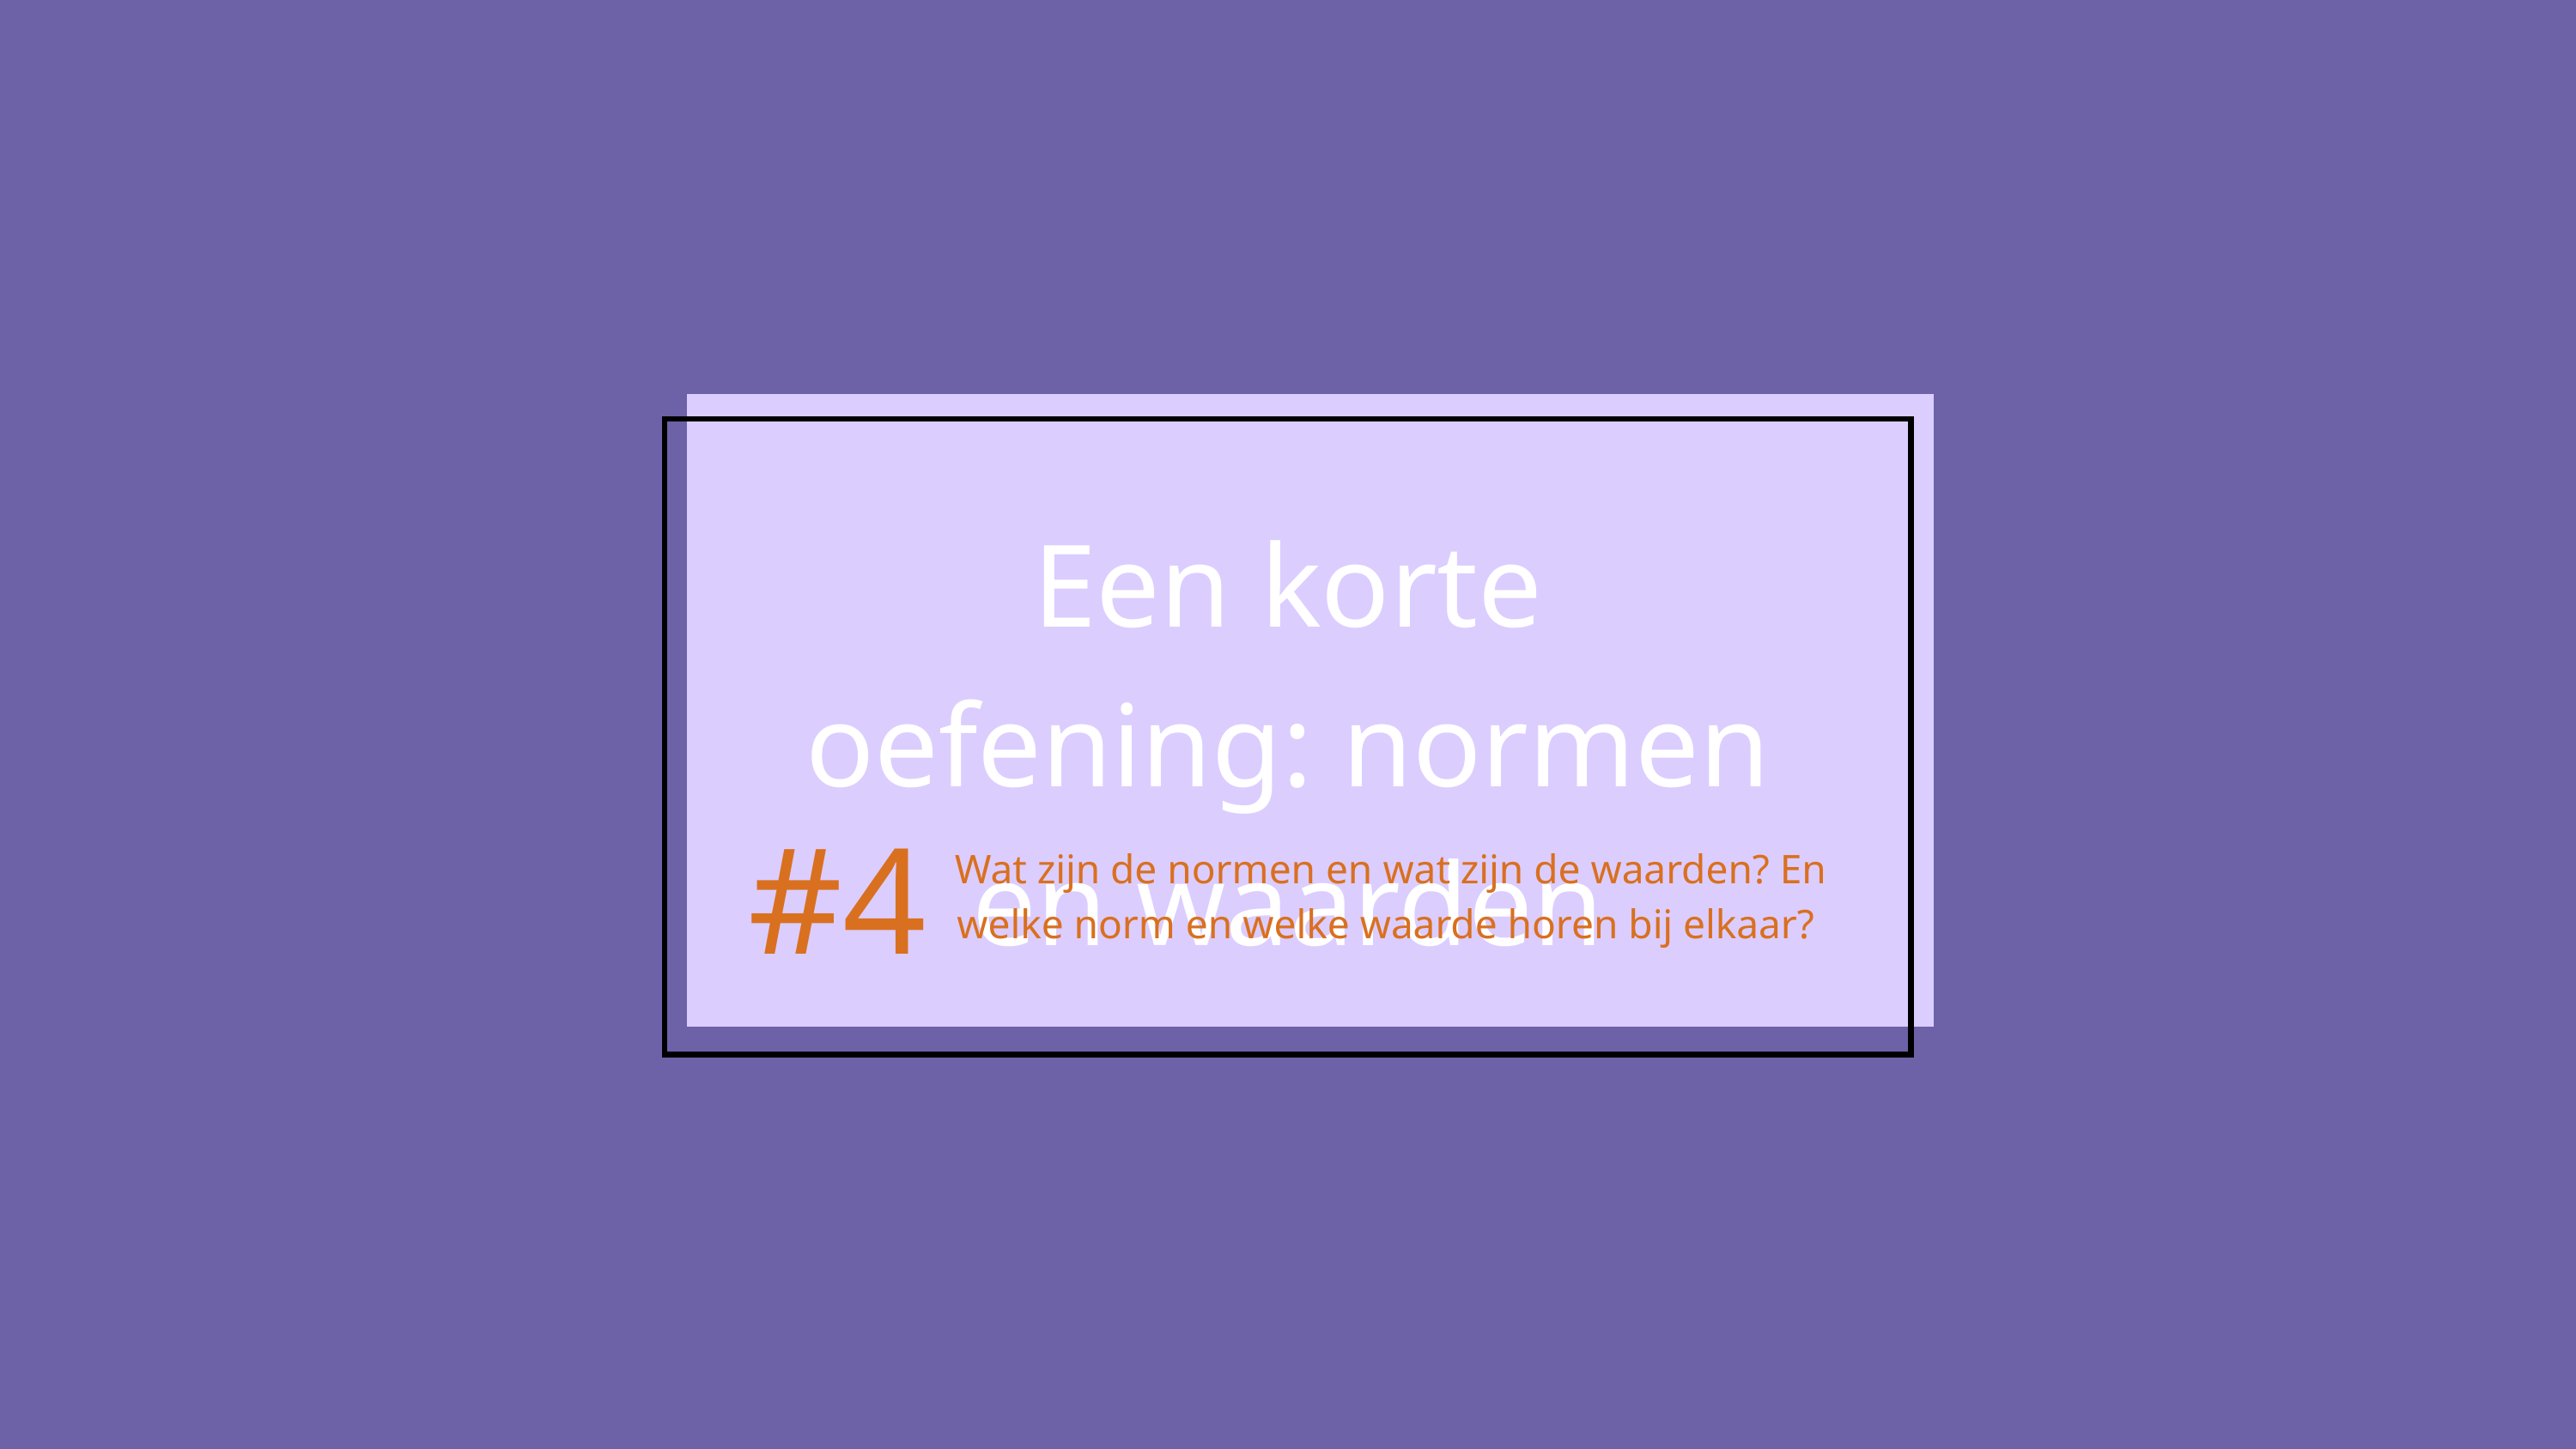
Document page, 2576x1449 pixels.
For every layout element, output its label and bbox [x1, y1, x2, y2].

text_box [665, 418, 1911, 1055]
text_box [686, 393, 1934, 1028]
